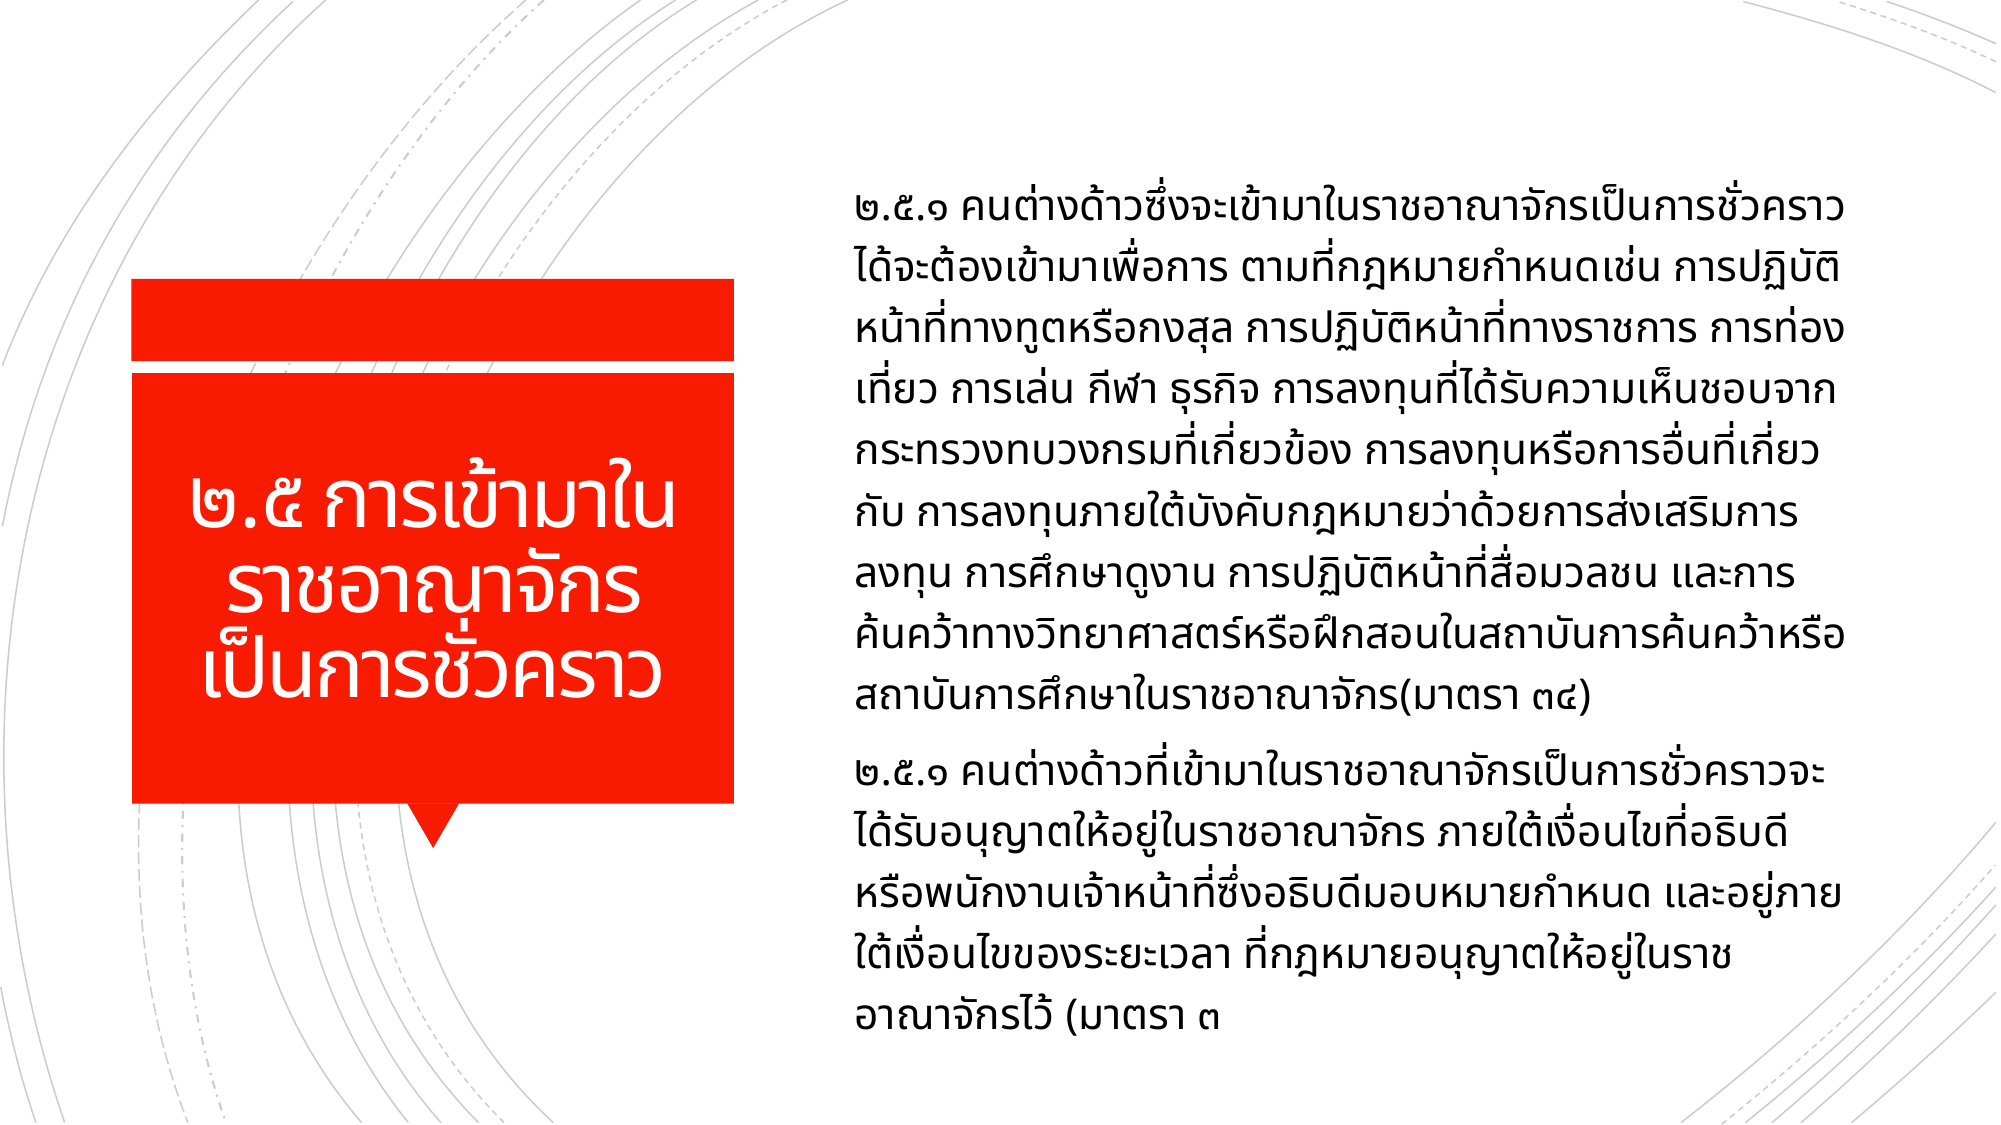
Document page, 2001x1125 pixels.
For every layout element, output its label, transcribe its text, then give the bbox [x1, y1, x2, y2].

title ๒.๕ การเข้ามาในราชอาณาจักรเป็นการชั่วคราว [145, 385, 720, 789]
list ๒.๕.๑ คนต่างด้าวซึ่งจะเข้ามาในราชอาณาจักรเป็นการชั่วคราวได้จะต้องเข้ามาเพื่อการ ตามที่กฎหมายกำหนดเช่น การปฏิบัติหน้าที่ทางทูตหรือกงสุล การปฏิบัติหน้าที่ทางราชการ การท่องเที่ยว การเล่น กีฬา ธุรกิจ การลงทุนที่ได้รับความเห็นชอบจากกระทรวงทบวงกรมที่เกี่ยวข้อง การลงทุนหรือการอื่นที่เกี่ยวกับ การลงทุนภายใต้บังคับกฎหมายว่าด้วยการส่งเสริมการลงทุน การศึกษาดูงาน การปฏิบัติหน้าที่สื่อมวลชน และการค้นคว้าทางวิทยาศาสตร์หรือฝึกสอนในสถาบันการค้นคว้าหรือสถาบันการศึกษาในราชอาณาจักร(มาตรา ๓๔) ๒.๕.๑ คนต่างด้าวที่เข้ามาในราชอาณาจักรเป็นการชั่วคราวจะได้รับอนุญาตให้อยู่ในราชอาณาจักร ภายใต้เงื่อนไขที่อธิบดีหรือพนักงานเจ้าหน้าที่ซึ่งอธิบดีมอบหมายกำหนด และอยู่ภายใต้เงื่อนไขของระยะเวลา ที่กฎหมายอนุญาตให้อยู่ในราชอาณาจักรไว้ (มาตรา ๓ [839, 131, 1871, 1075]
